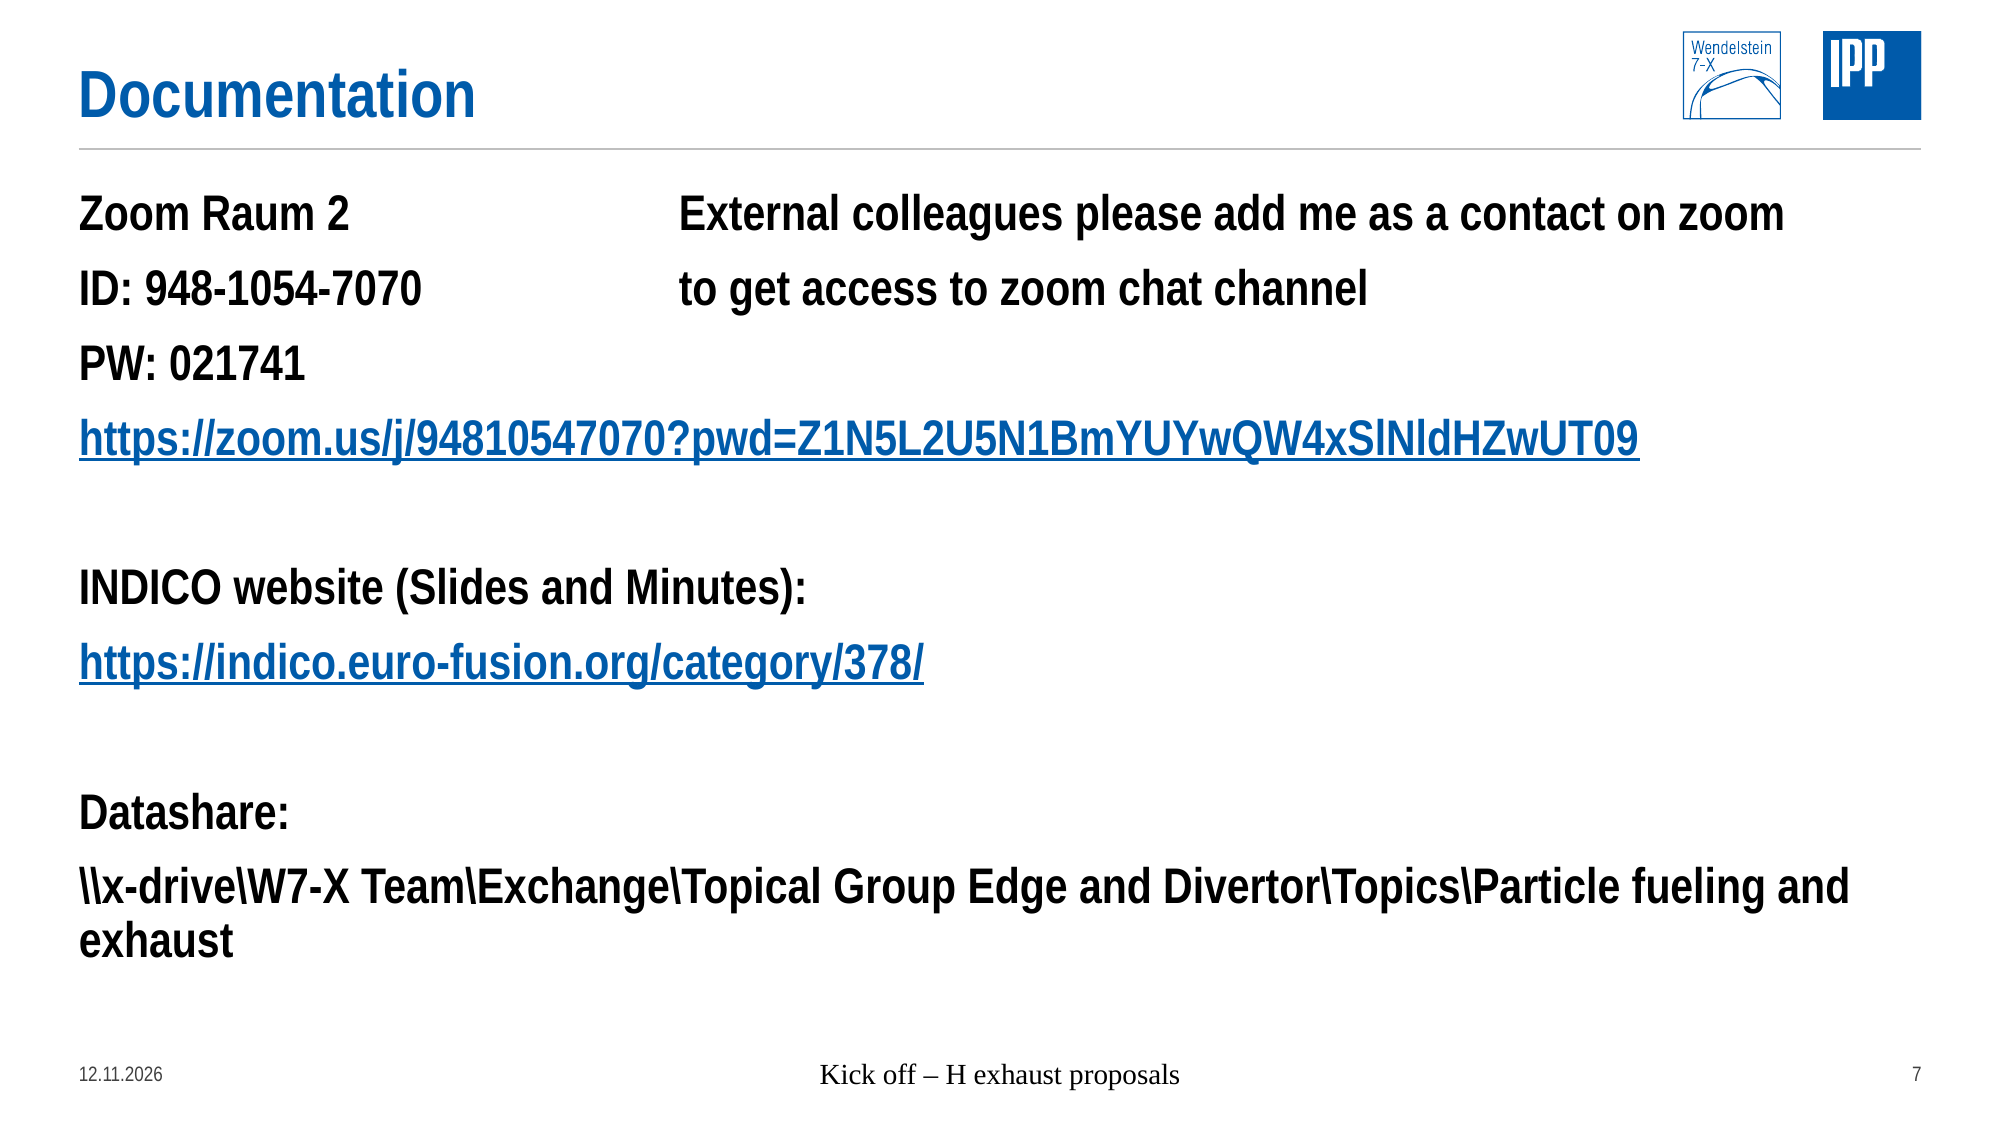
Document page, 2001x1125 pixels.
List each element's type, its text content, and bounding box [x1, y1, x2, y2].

footer Kick off – H exhaust proposals [297, 1042, 1703, 1103]
list Zoom Raum 2 External colleagues please add me as a contact on zoom ID: 948-1054-7070 to get access to zoom chat channel PW: 021741 https://zoom.us/j/94810547070?pwd=Z1N5L2U5N1BmYUYwQW4xSlNldHZwUT09 INDICO website (Slides and Minutes): https://indico.euro-fusion.org/category/378/ Datashare: \\x-drive\W7-X Team\Exchange\Topical Group Edge and Divertor\Topics\Particle fueling and exhaust [78, 179, 1922, 1016]
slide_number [78, 1042, 262, 1103]
title Documentation [78, 30, 1638, 139]
slide_number 7 [1744, 1042, 1922, 1103]
